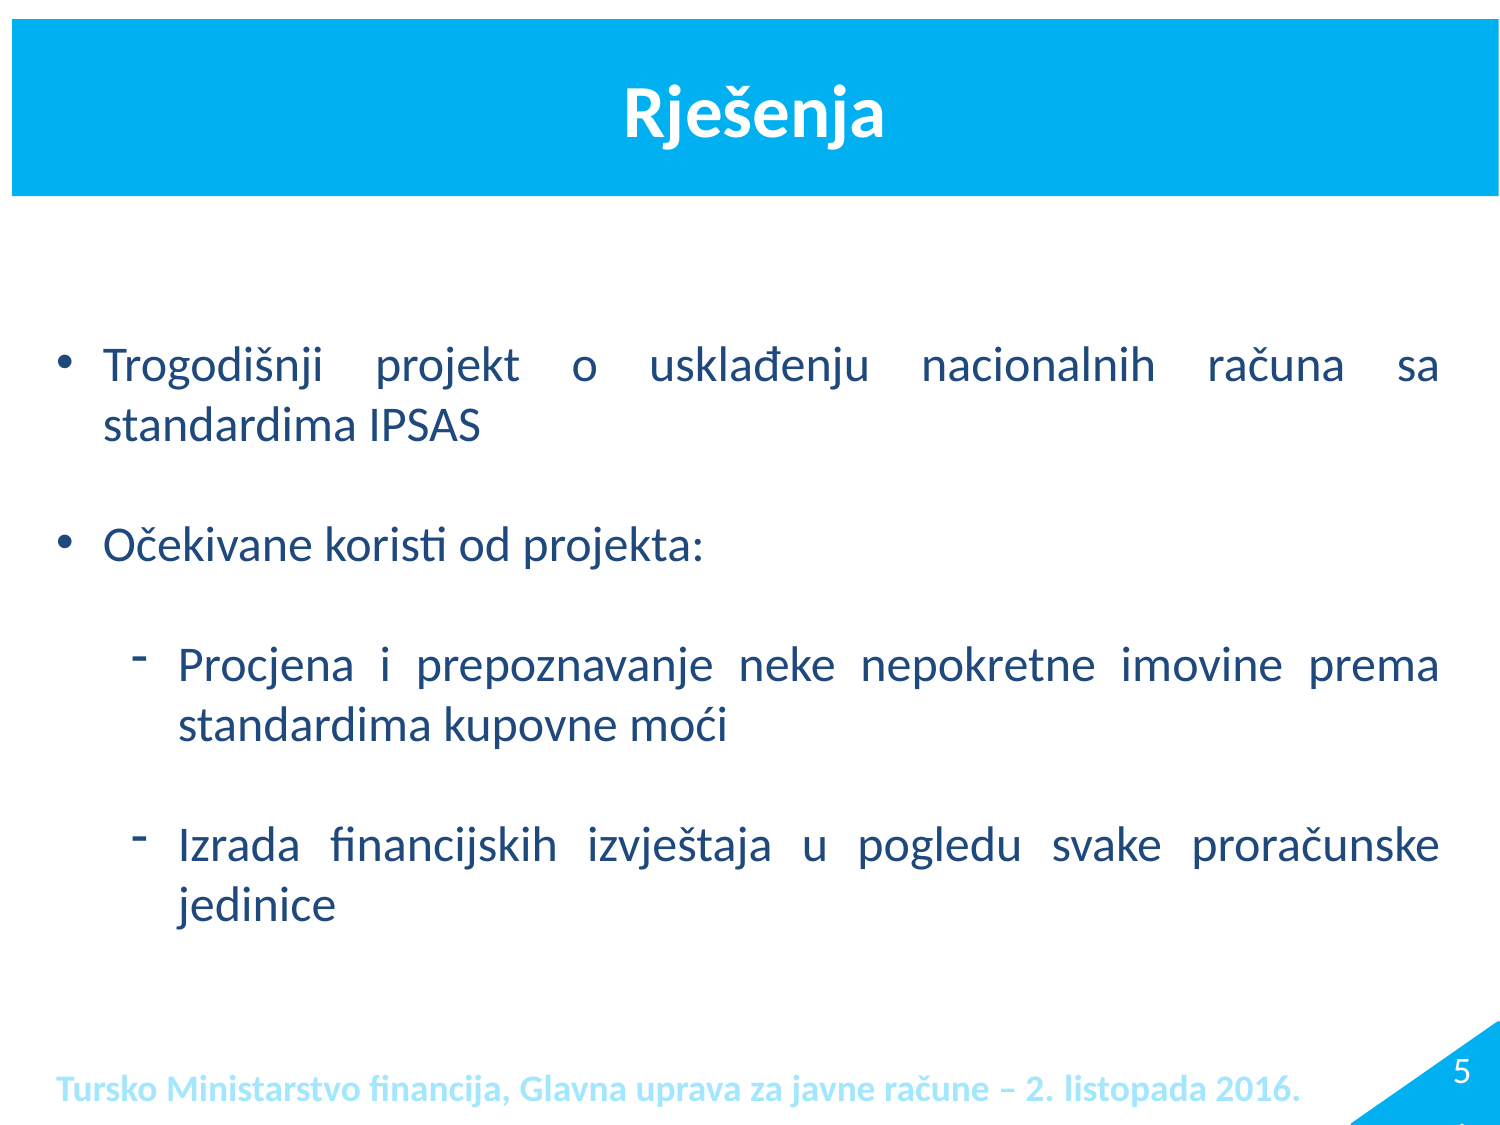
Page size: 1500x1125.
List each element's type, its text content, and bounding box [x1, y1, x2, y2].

text_box Tursko Ministarstvo financija, Glavna uprava za javne račune – 2. listopada 2016. [41, 1057, 1412, 1117]
text_box Trogodišnji projekt o usklađenju nacionalnih računa sa standardima IPSAS Očekivane koristi od projekta: Procjena i prepoznavanje neke nepokretne imovine prema standardima kupovne moći Izrada financijskih izvještaja u pogledu svake proračunske jedinice [41, 278, 1456, 1029]
text_box Rješenja [12, 19, 1499, 197]
text_box 5. [1350, 1021, 1500, 1125]
